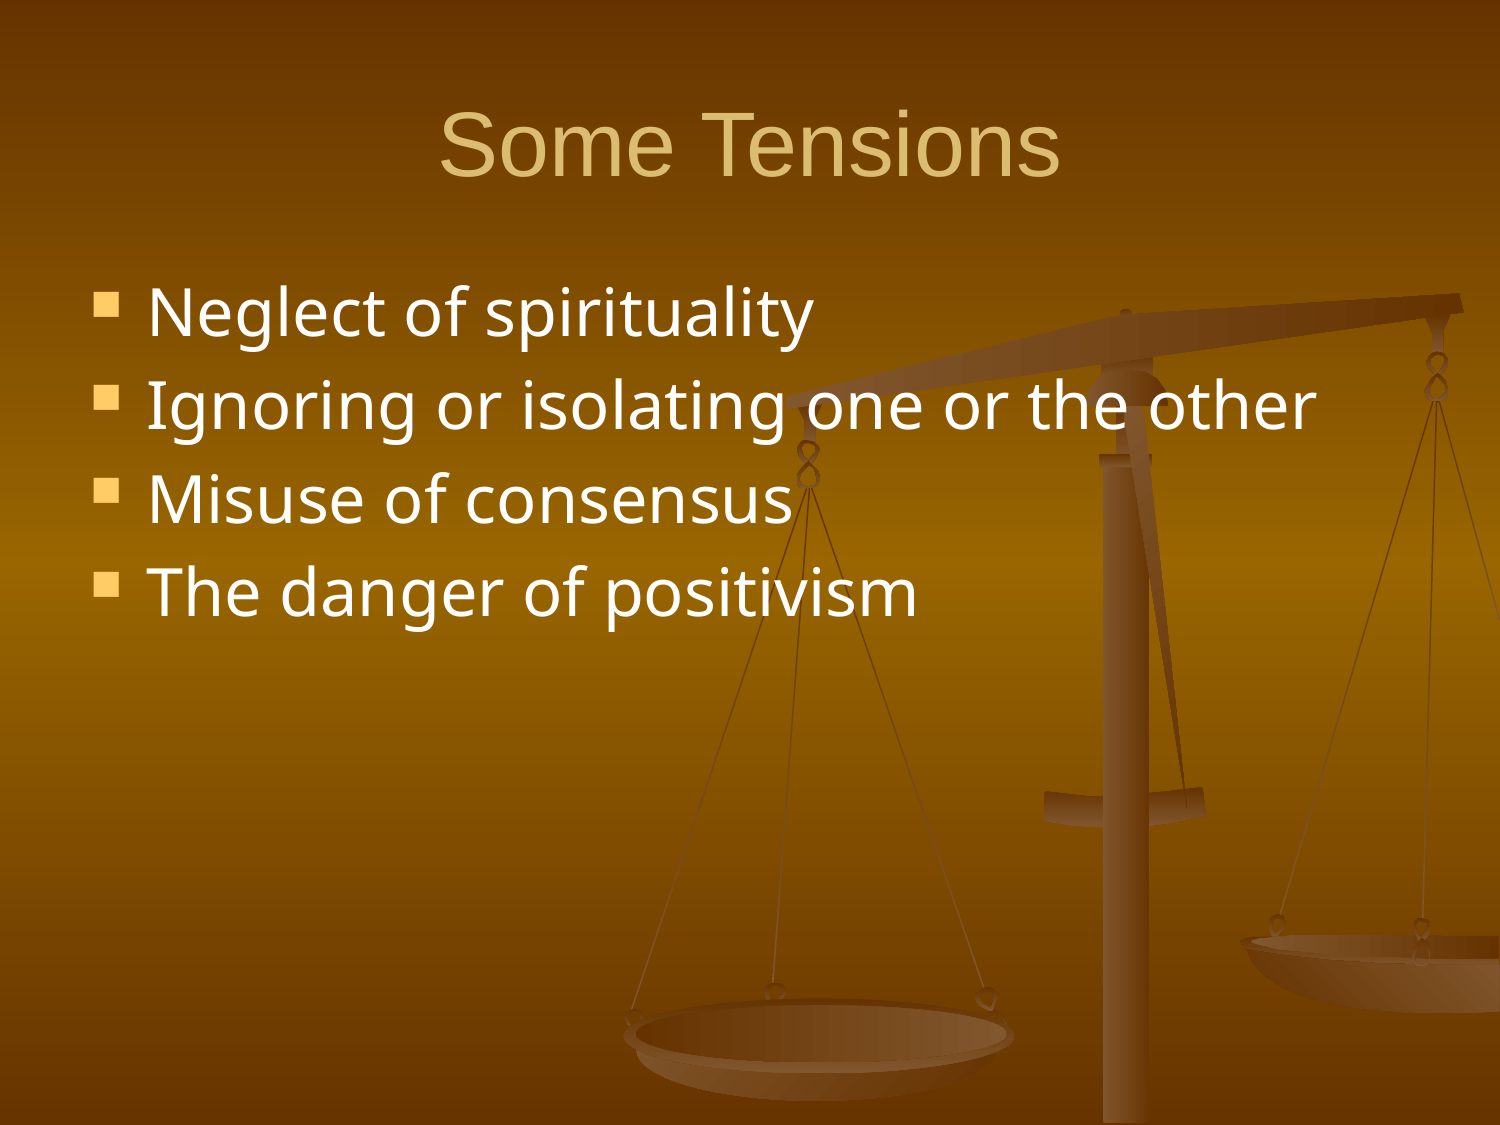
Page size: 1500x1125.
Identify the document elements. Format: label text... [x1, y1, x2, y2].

title Some Tensions [75, 45, 1425, 234]
list Neglect of spirituality Ignoring or isolating one or the other Misuse of consensus The danger of positivism [75, 262, 1425, 1006]
